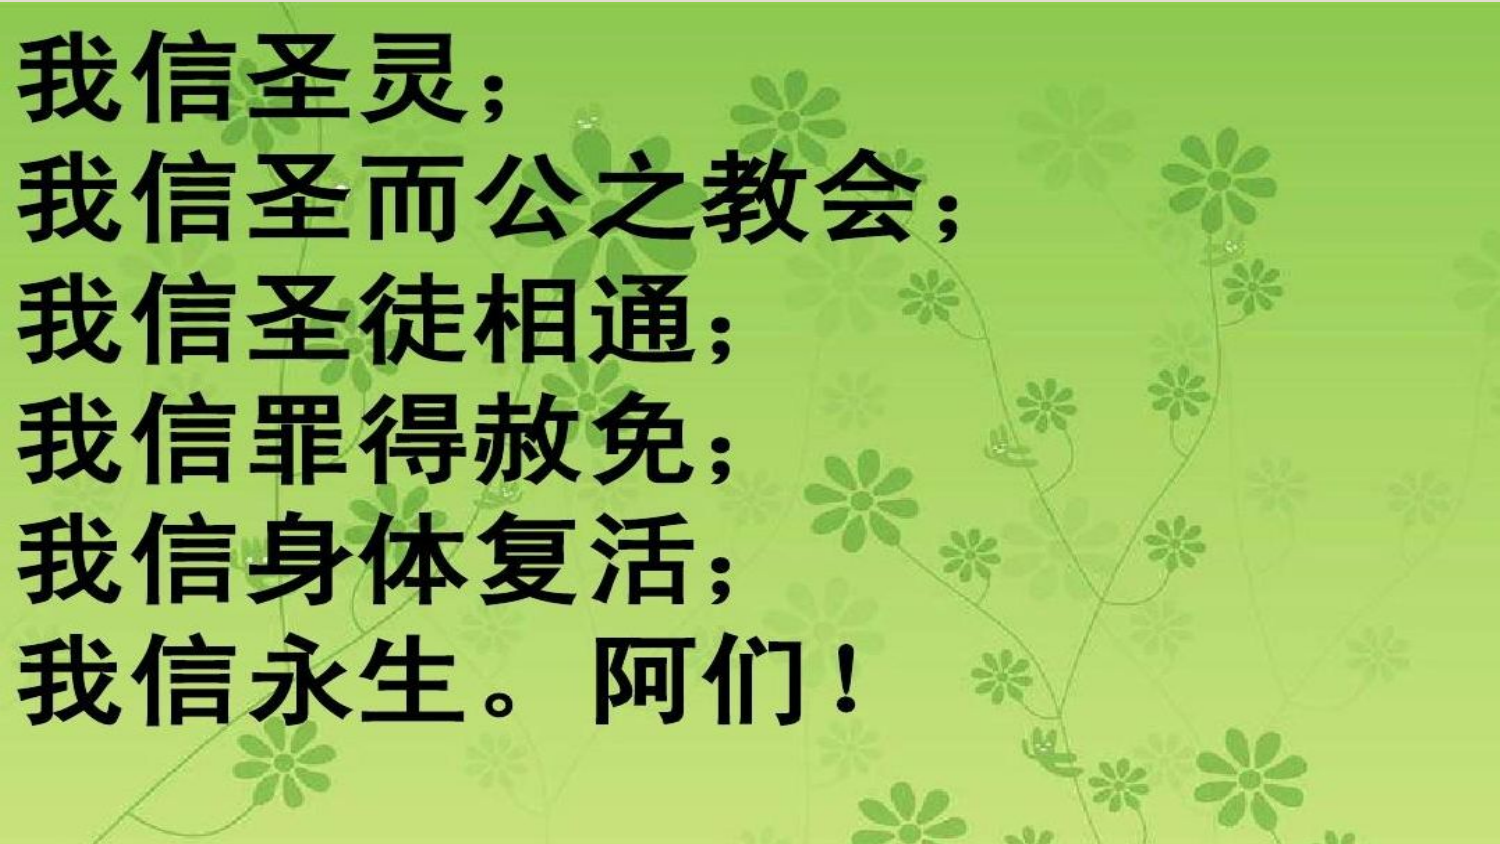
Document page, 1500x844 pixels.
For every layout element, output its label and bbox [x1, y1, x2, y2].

list [0, 1, 1500, 844]
